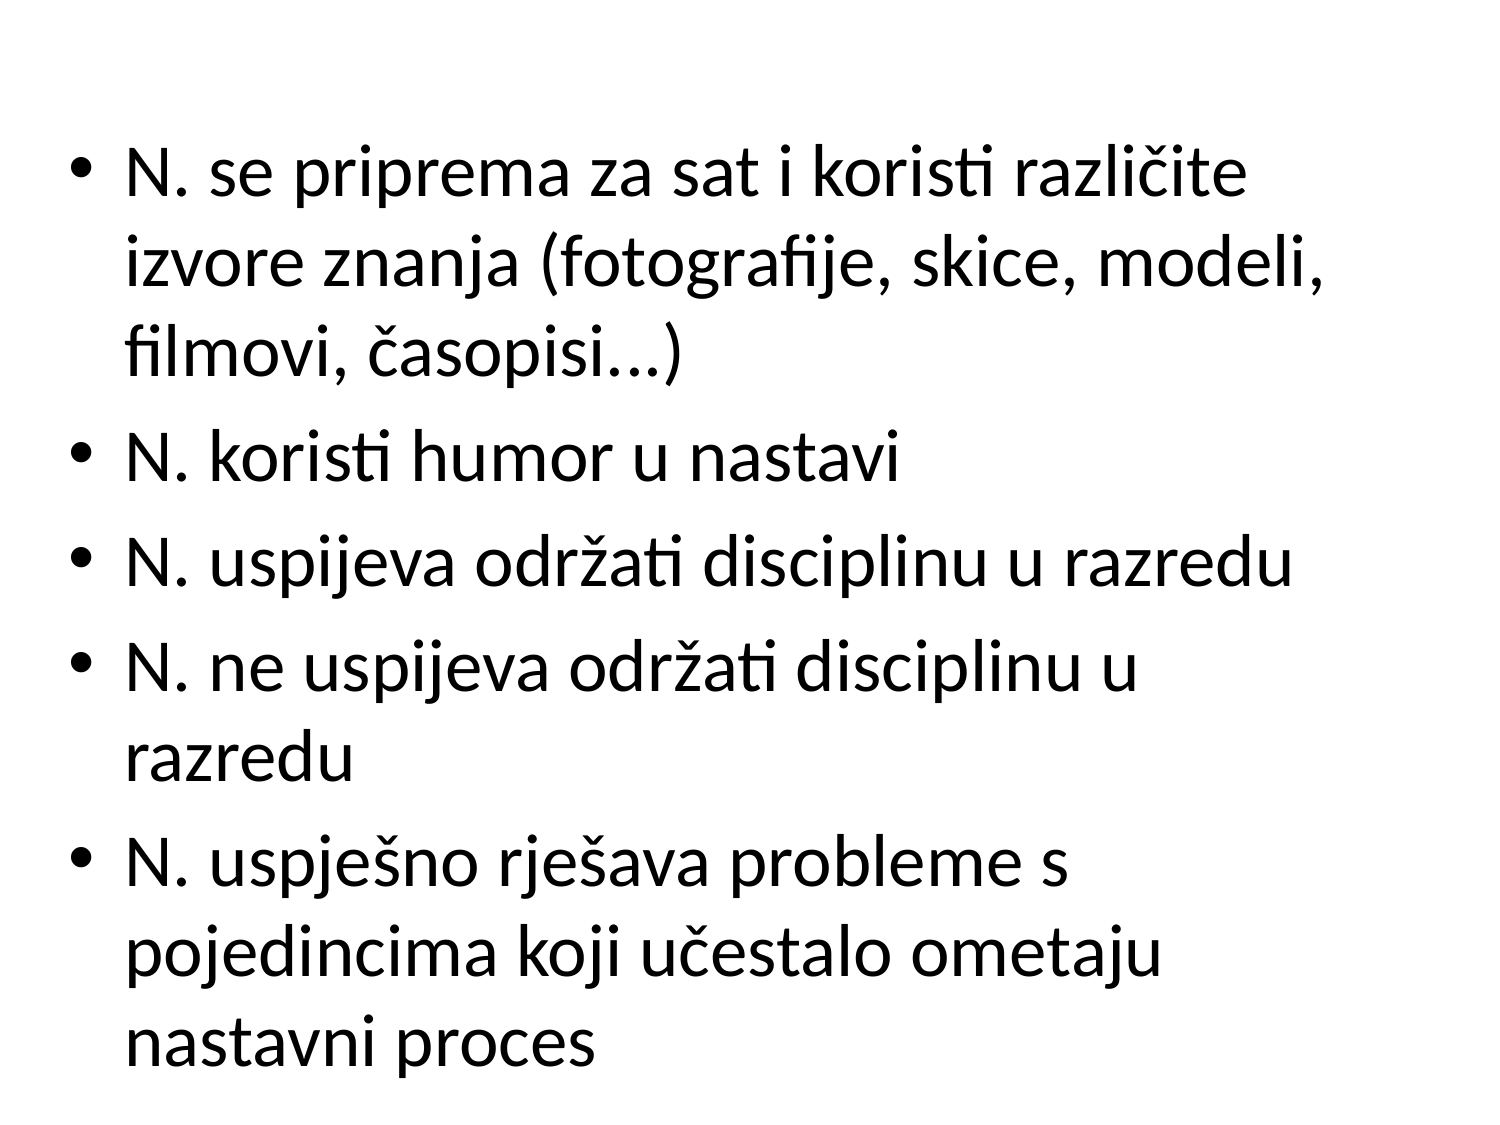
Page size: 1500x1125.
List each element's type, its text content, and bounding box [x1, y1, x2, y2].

list N. se priprema za sat i koristi različite izvore znanja (fotografije, skice, modeli, filmovi, časopisi...) N. koristi humor u nastavi N. uspijeva održati disciplinu u razredu N. ne uspijeva održati disciplinu u razredu N. uspješno rješava probleme s pojedincima koji učestalo ometaju nastavni proces [53, 113, 1404, 1071]
